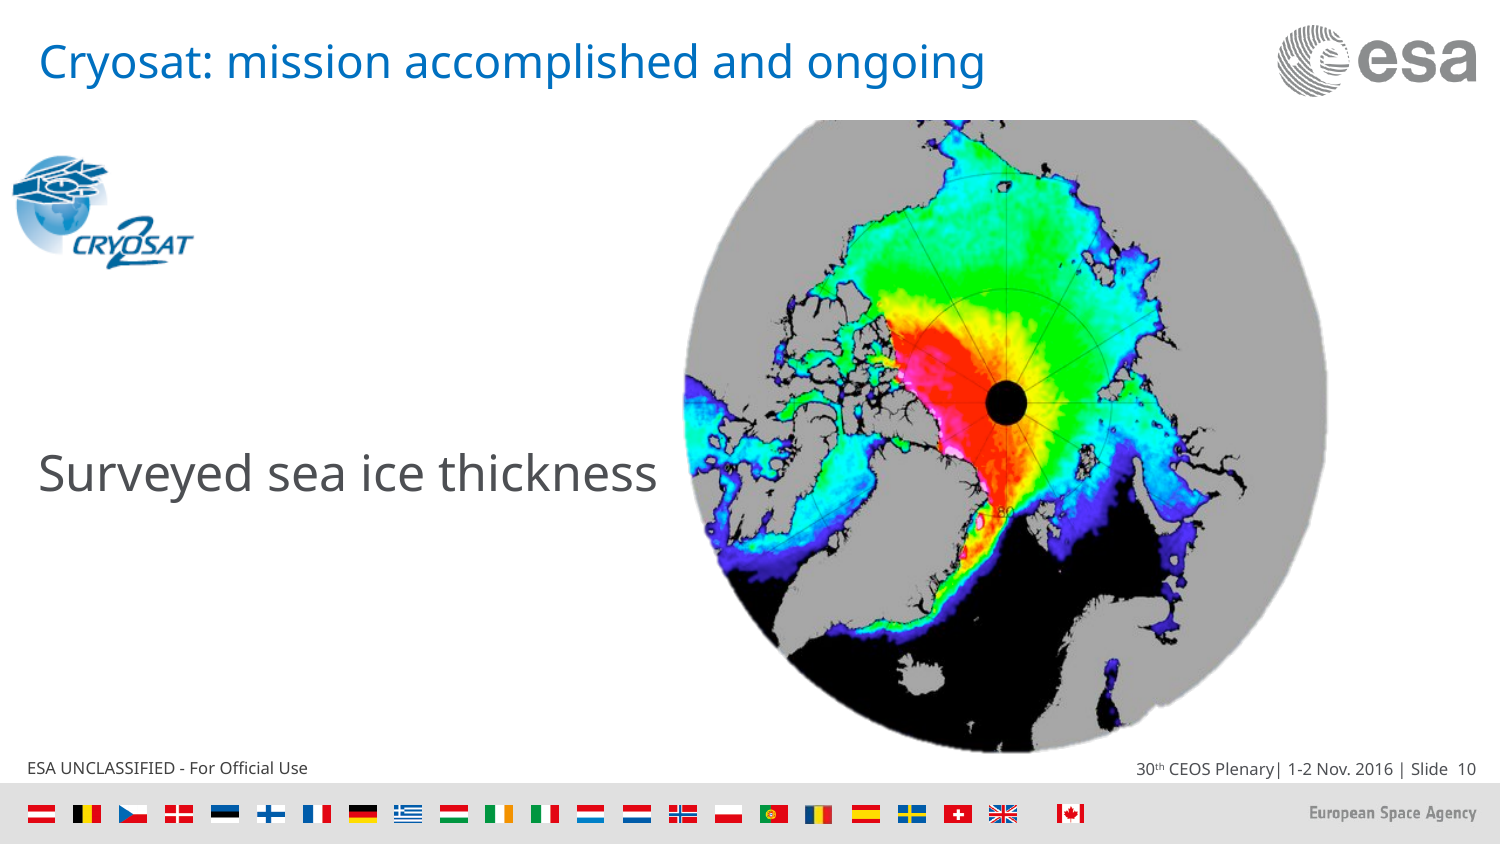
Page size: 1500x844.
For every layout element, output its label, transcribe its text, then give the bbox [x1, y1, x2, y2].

title Cryosat: mission accomplished and ongoing [23, 24, 1201, 96]
text_box Surveyed sea ice thickness [23, 422, 584, 705]
picture [11, 152, 199, 273]
picture [0, 783, 1500, 844]
picture [1277, 25, 1477, 109]
picture [589, 120, 1409, 764]
